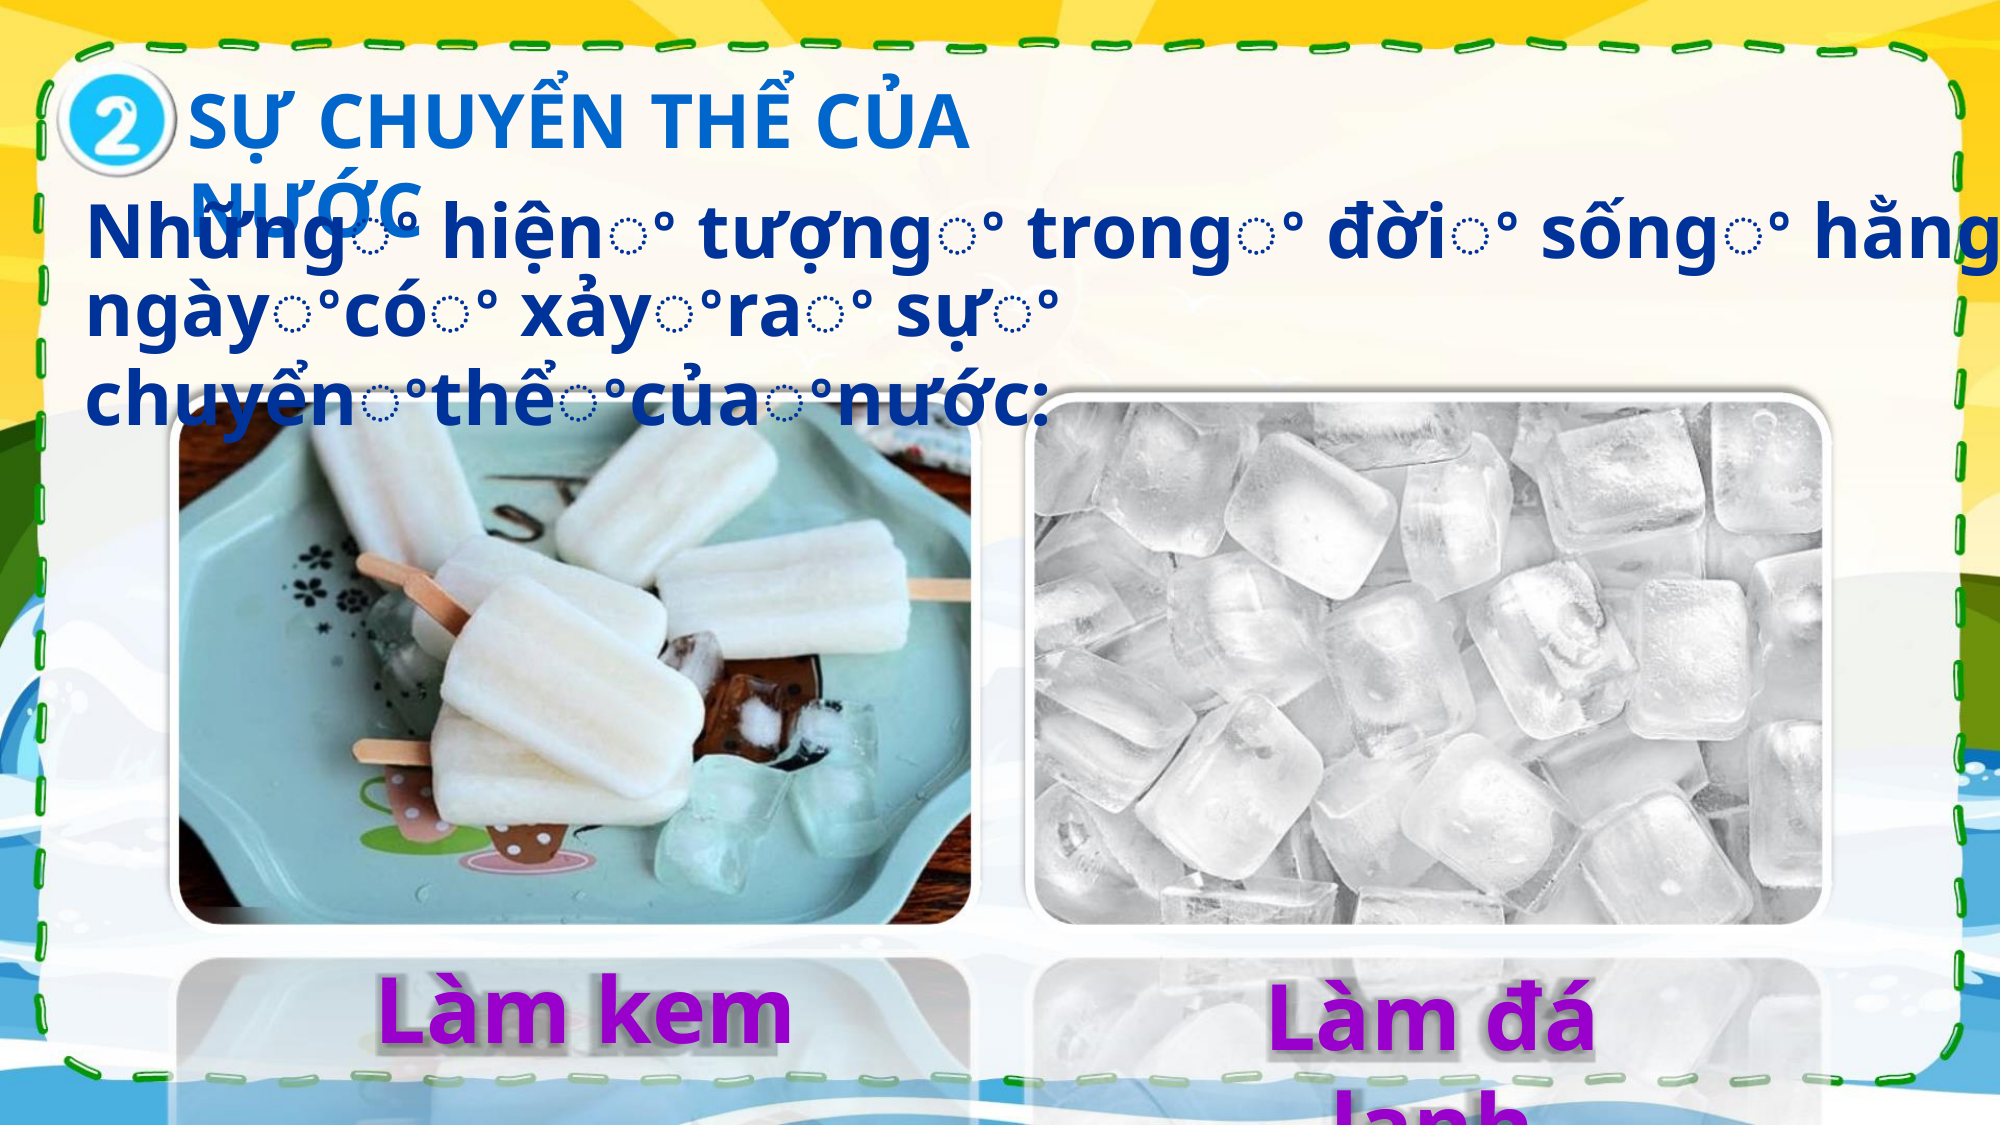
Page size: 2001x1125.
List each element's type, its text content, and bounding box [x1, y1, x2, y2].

text_box [0, 0, 2000, 1125]
text_box SỰ CHUYỂN THỂ CỦA NƯỚC [187, 85, 1110, 195]
text_box Nhữngꢀ hiệnꢀ tượngꢀ trongꢀ đờiꢀ sốngꢀ hằngꢀ ngàyꢀcóꢀ xảyꢀraꢀ sựꢀ chuyểnꢀthểꢀcủaꢀnước: [84, 195, 2000, 441]
text_box Làm đá lạnh [1264, 972, 1723, 1125]
text_box Làm kem [374, 966, 910, 1063]
